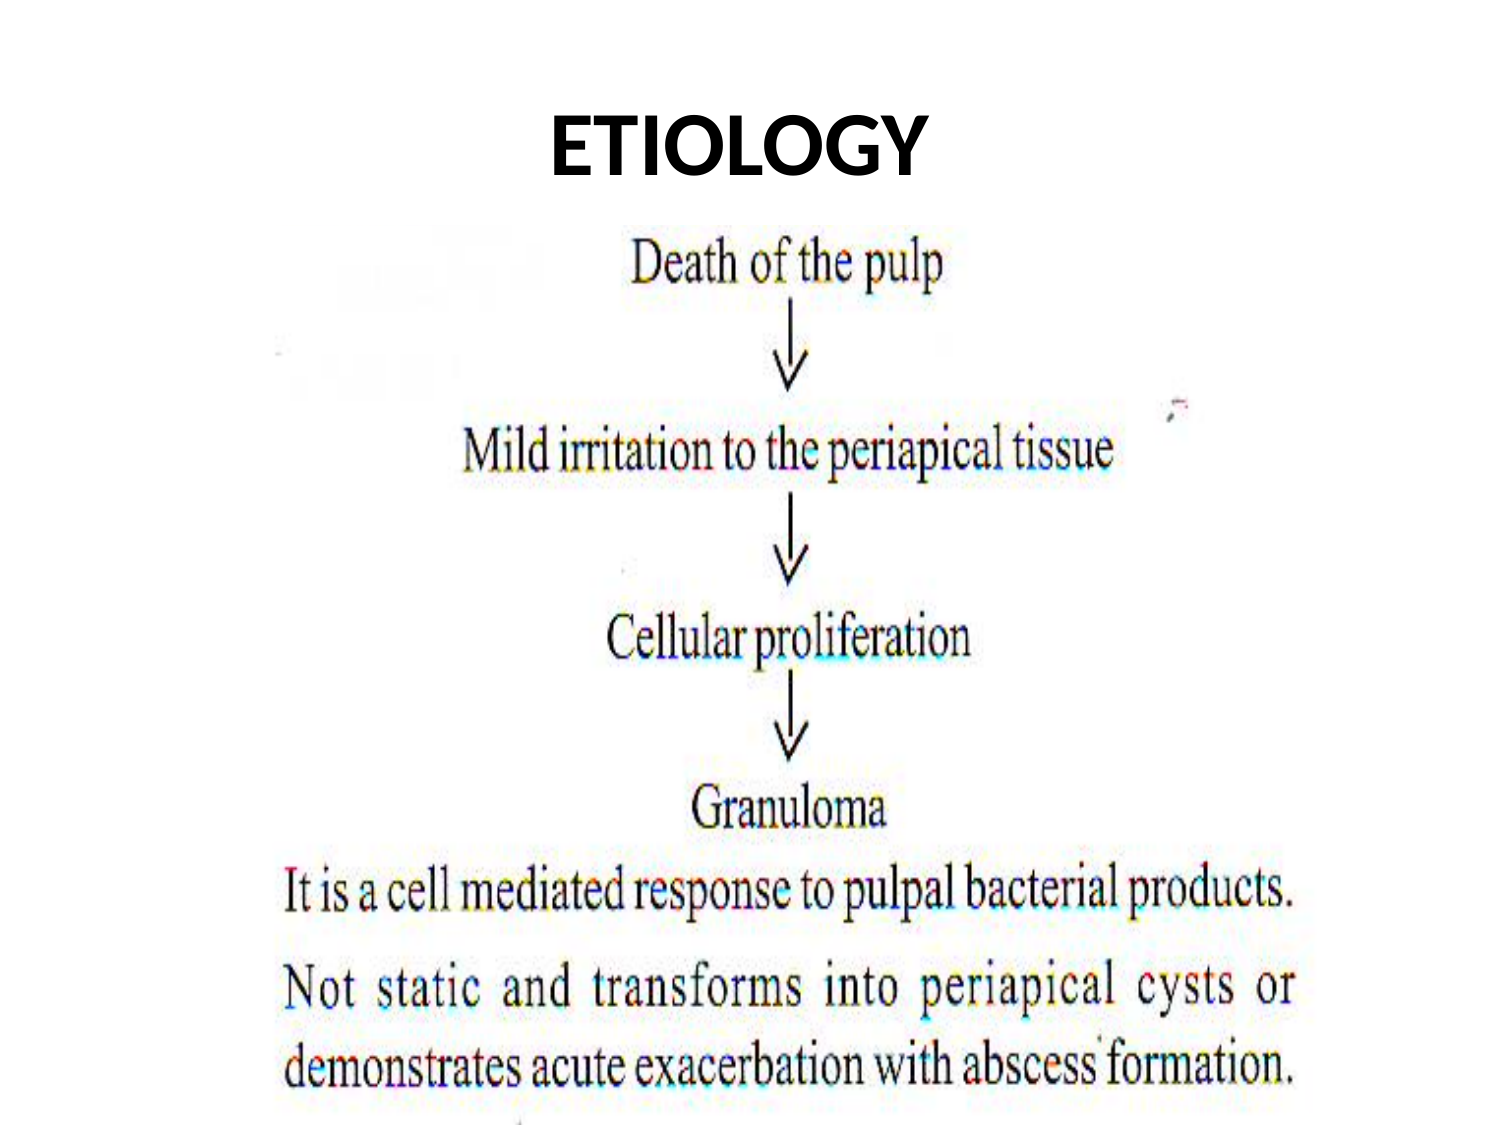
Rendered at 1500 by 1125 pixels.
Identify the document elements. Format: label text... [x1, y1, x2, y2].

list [224, 224, 1351, 1125]
title ETIOLOGY [75, 45, 1425, 233]
